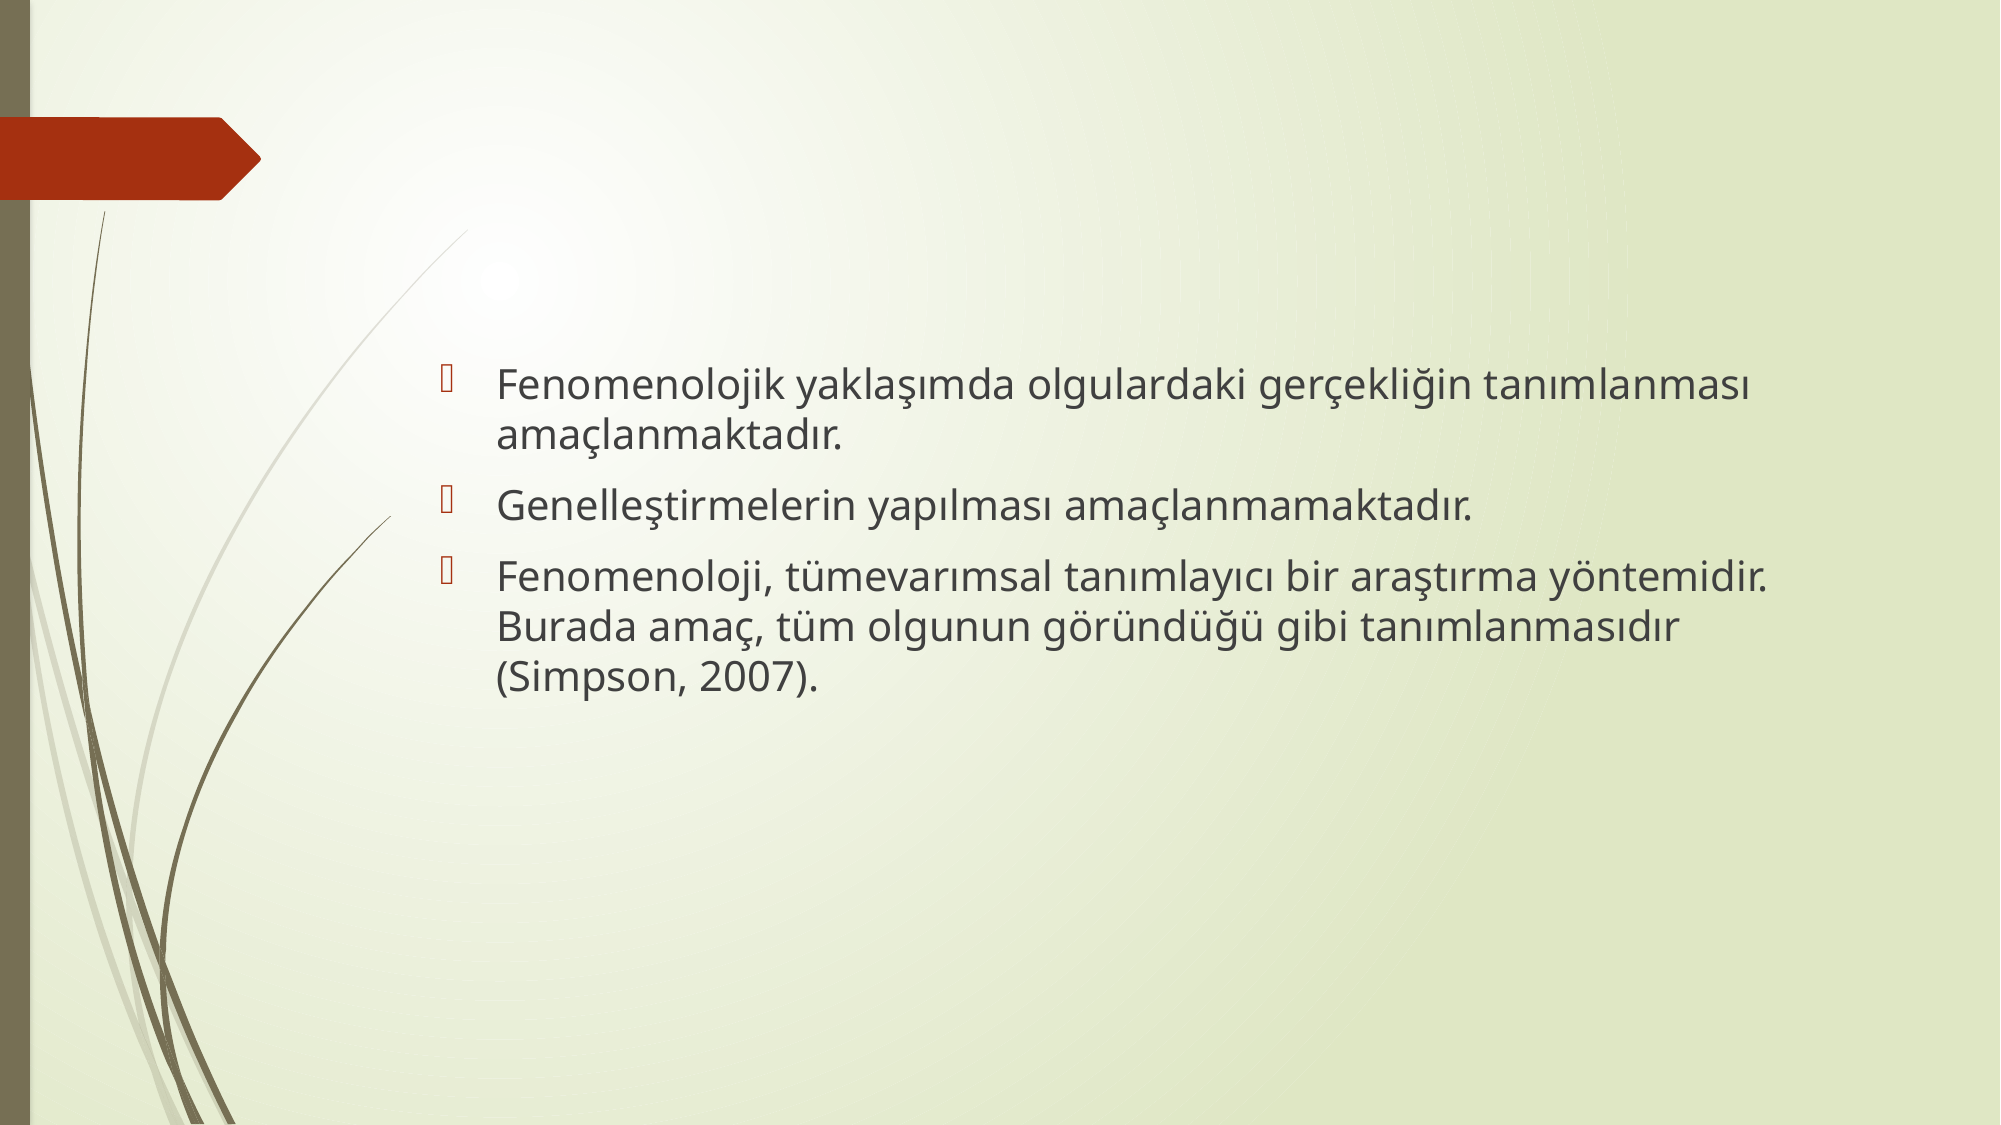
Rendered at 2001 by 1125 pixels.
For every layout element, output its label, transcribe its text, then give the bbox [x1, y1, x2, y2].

list Fenomenolojik yaklaşımda olgulardaki gerçekliğin tanımlanması amaçlanmaktadır. Genelleştirmelerin yapılması amaçlanmamaktadır. Fenomenoloji, tümevarımsal tanımlayıcı bir araştırma yöntemidir. Burada amaç, tüm olgunun göründüğü gibi tanımlanmasıdır (Simpson, 2007). [424, 350, 1814, 970]
